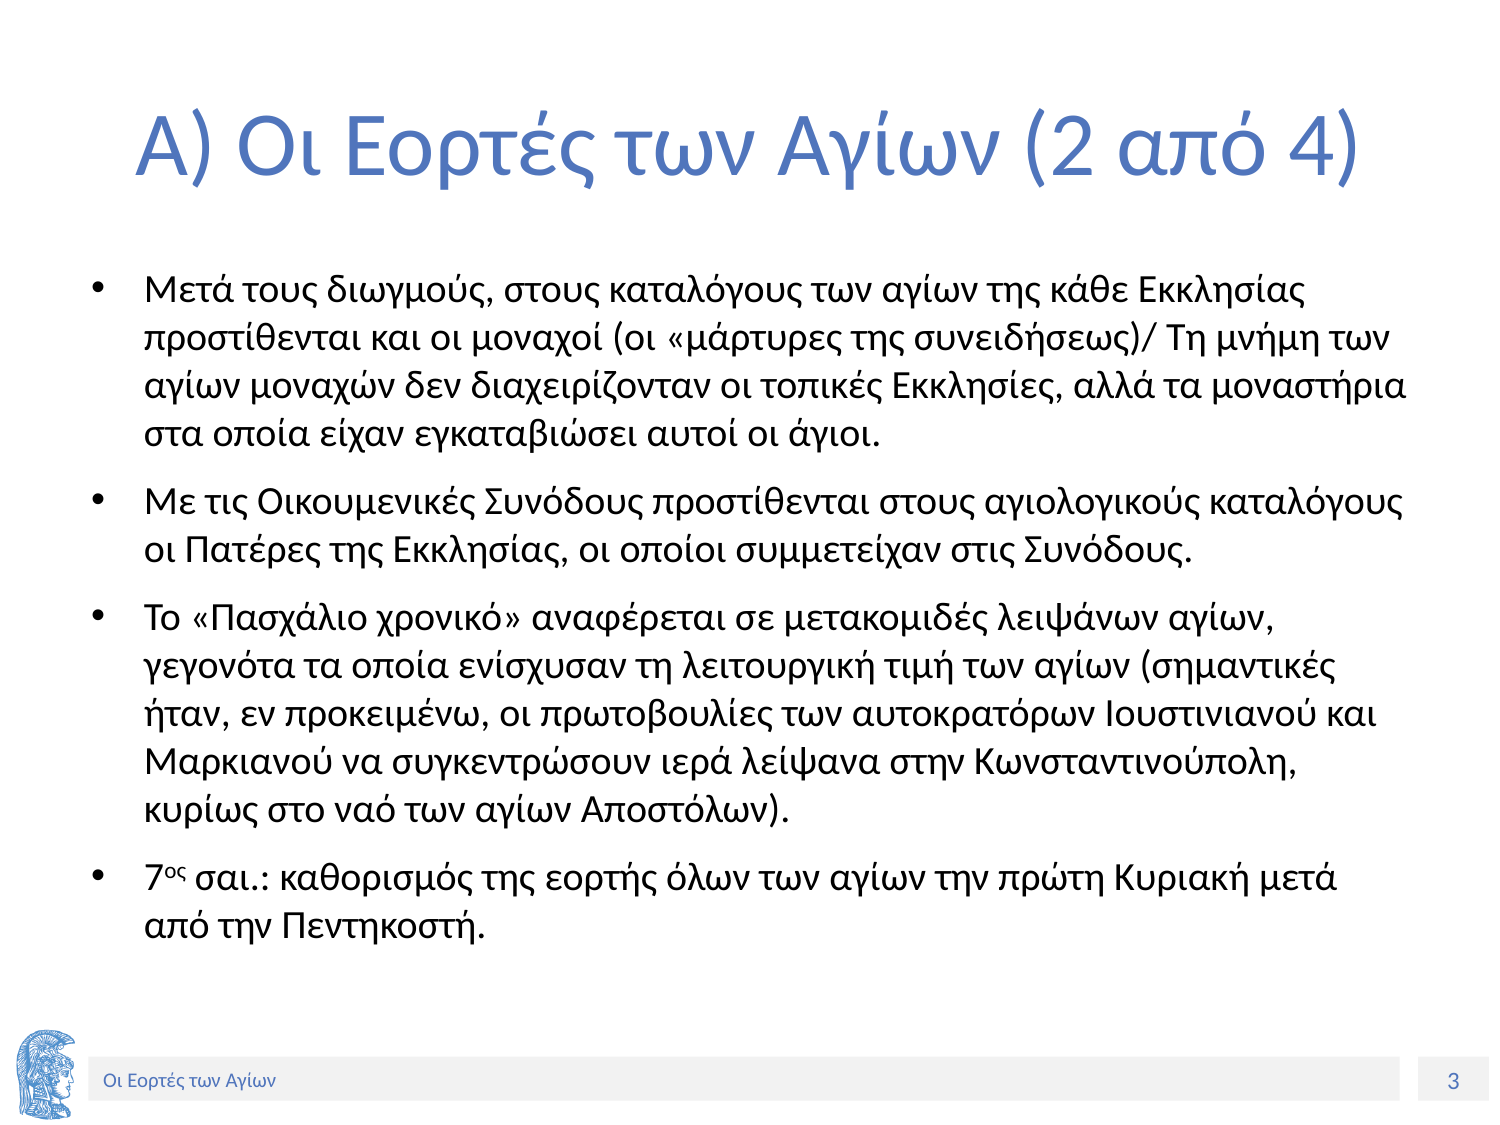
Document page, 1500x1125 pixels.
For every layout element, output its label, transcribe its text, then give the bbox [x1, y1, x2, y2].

list Μετά τους διωγμούς, στους καταλόγους των αγίων της κάθε Εκκλησίας προστίθενται και οι μοναχοί (οι «μάρτυρες της συνειδήσεως)/ Τη μνήμη των αγίων μοναχών δεν διαχειρίζονταν οι τοπικές Εκκλησίες, αλλά τα μοναστήρια στα οποία είχαν εγκαταβιώσει αυτοί οι άγιοι. Με τις Οικουμενικές Συνόδους προστίθενται στους αγιολογικούς καταλόγους οι Πατέρες της Εκκλησίας, οι οποίοι συμμετείχαν στις Συνόδους. Το «Πασχάλιο χρονικό» αναφέρεται σε μετακομιδές λειψάνων αγίων, γεγονότα τα οποία ενίσχυσαν τη λειτουργική τιμή των αγίων (σημαντικές ήταν, εν προκειμένω, οι πρωτοβουλίες των αυτοκρατόρων Ιουστινιανού και Μαρκιανού να συγκεντρώσουν ιερά λείψανα στην Κωνσταντινούπολη, κυρίως στο ναό των αγίων Αποστόλων). 7ος σαι.: καθορισμός της εορτής όλων των αγίων την πρώτη Κυριακή μετά από την Πεντηκοστή. [76, 255, 1427, 998]
picture [9, 1026, 81, 1120]
title A) Οι Εορτές των Αγίων (2 από 4) [75, 45, 1425, 233]
